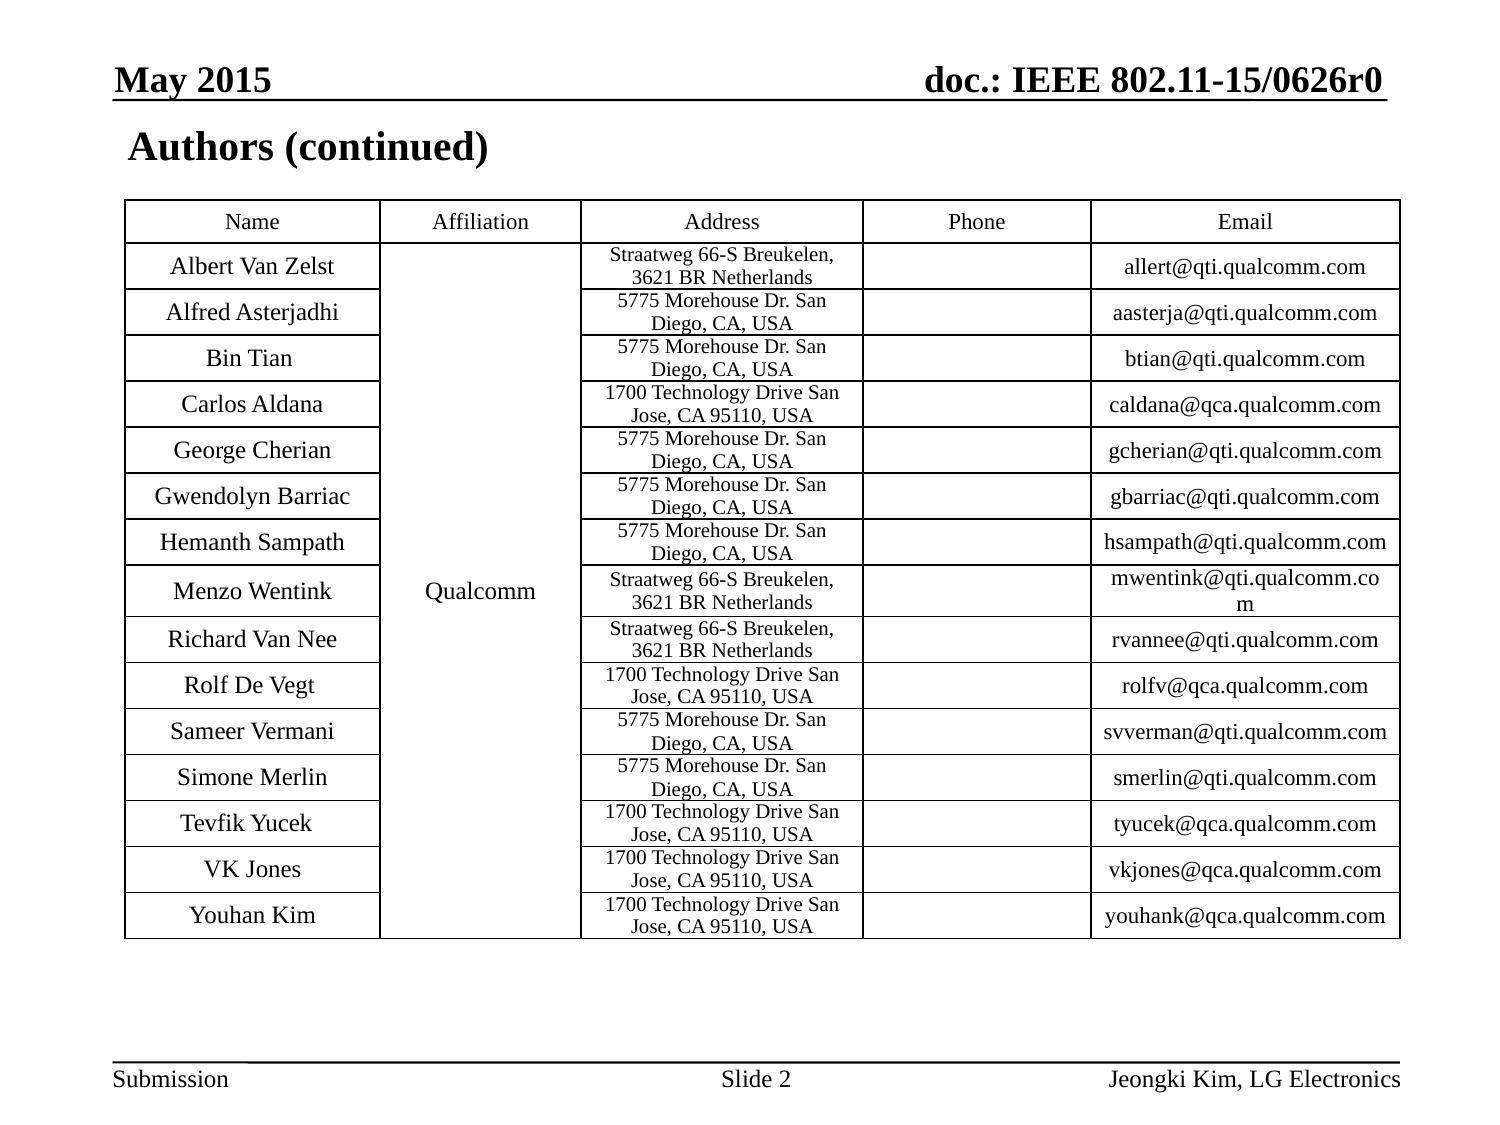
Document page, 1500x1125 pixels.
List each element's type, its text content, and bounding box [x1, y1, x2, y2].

table_cell [864, 663, 1090, 708]
table_header Email [1092, 201, 1399, 242]
table_cell 5775 Morehouse Dr. San Diego, CA, USA [582, 428, 862, 472]
table_cell Carlos Aldana [126, 382, 379, 426]
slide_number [114, 54, 274, 101]
table_cell 5775 Morehouse Dr. San Diego, CA, USA [582, 474, 862, 518]
table_cell hsampath@qti.qualcomm.com [1092, 520, 1399, 564]
table_cell aasterja@qti.qualcomm.com [1092, 290, 1399, 334]
table_cell [864, 474, 1090, 518]
table_header Affiliation [381, 201, 580, 242]
table_cell vkjones@qca.qualcomm.com [1092, 847, 1399, 892]
table_cell Rolf De Vegt [126, 663, 379, 708]
table_cell Tevfik Yucek [126, 801, 379, 846]
table_cell caldana@qca.qualcomm.com [1092, 382, 1399, 426]
table_cell rolfv@qca.qualcomm.com [1092, 663, 1399, 708]
table_cell 1700 Technology Drive San Jose, CA 95110, USA [582, 847, 862, 892]
table_cell [864, 709, 1090, 754]
table_cell tyucek@qca.qualcomm.com [1092, 801, 1399, 846]
table_cell [864, 847, 1090, 892]
table_cell Albert Van Zelst [126, 244, 379, 288]
table_cell Simone Merlin [126, 755, 379, 800]
table_cell Alfred Asterjadhi [126, 290, 379, 334]
table_header Address [582, 201, 862, 242]
table_cell 1700 Technology Drive San Jose, CA 95110, USA [582, 893, 862, 938]
table_cell [864, 290, 1090, 334]
table_cell George Cherian [126, 428, 379, 472]
table_cell 5775 Morehouse Dr. San Diego, CA, USA [582, 336, 862, 380]
table_cell VK Jones [126, 847, 379, 892]
table_cell 5775 Morehouse Dr. San Diego, CA, USA [582, 520, 862, 564]
table_cell Straatweg 66-S Breukelen, 3621 BR Netherlands [582, 566, 862, 616]
table_cell 5775 Morehouse Dr. San Diego, CA, USA [582, 755, 862, 800]
table_cell Sameer Vermani [126, 709, 379, 754]
table_cell allert@qti.qualcomm.com [1092, 244, 1399, 288]
table_cell Gwendolyn Barriac [126, 474, 379, 518]
table_cell svverman@qti.qualcomm.com [1092, 709, 1399, 754]
table_cell Hemanth Sampath [126, 520, 379, 564]
table_cell mwentink@qti.qualcomm.com [1092, 566, 1399, 616]
table_cell gcherian@qti.qualcomm.com [1092, 428, 1399, 472]
table_cell 1700 Technology Drive San Jose, CA 95110, USA [582, 382, 862, 426]
table_cell 5775 Morehouse Dr. San Diego, CA, USA [582, 709, 862, 754]
table_cell rvannee@qti.qualcomm.com [1092, 617, 1399, 662]
table_cell youhank@qca.qualcomm.com [1092, 893, 1399, 938]
table_header Name [126, 201, 379, 242]
table_cell Straatweg 66-S Breukelen, 3621 BR Netherlands [582, 244, 862, 288]
table_cell Bin Tian [126, 336, 379, 380]
table_cell [864, 566, 1090, 616]
table_cell Qualcomm [381, 244, 580, 938]
table_cell smerlin@qti.qualcomm.com [1092, 755, 1399, 800]
table_cell 1700 Technology Drive San Jose, CA 95110, USA [582, 663, 862, 708]
table_cell [864, 336, 1090, 380]
table_cell Richard Van Nee [126, 617, 379, 662]
table_cell btian@qti.qualcomm.com [1092, 336, 1399, 380]
title Authors (continued) [112, 124, 1388, 163]
table_cell [864, 382, 1090, 426]
table_header Phone [864, 201, 1090, 242]
table_cell [864, 893, 1090, 938]
table_cell Menzo Wentink [126, 566, 379, 616]
table_cell 1700 Technology Drive San Jose, CA 95110, USA [582, 801, 862, 846]
table_cell [864, 244, 1090, 288]
table_cell Youhan Kim [126, 893, 379, 938]
table_cell [864, 520, 1090, 564]
footer Jeongki Kim, LG Electronics [1104, 1061, 1402, 1093]
table_cell [864, 755, 1090, 800]
table_cell Straatweg 66-S Breukelen, 3621 BR Netherlands [582, 617, 862, 662]
table_cell gbarriac@qti.qualcomm.com [1092, 474, 1399, 518]
table_cell [864, 428, 1090, 472]
table_cell [864, 801, 1090, 846]
slide_number Slide 2 [712, 1061, 800, 1093]
table_cell [864, 617, 1090, 662]
table_cell 5775 Morehouse Dr. San Diego, CA, USA [582, 290, 862, 334]
